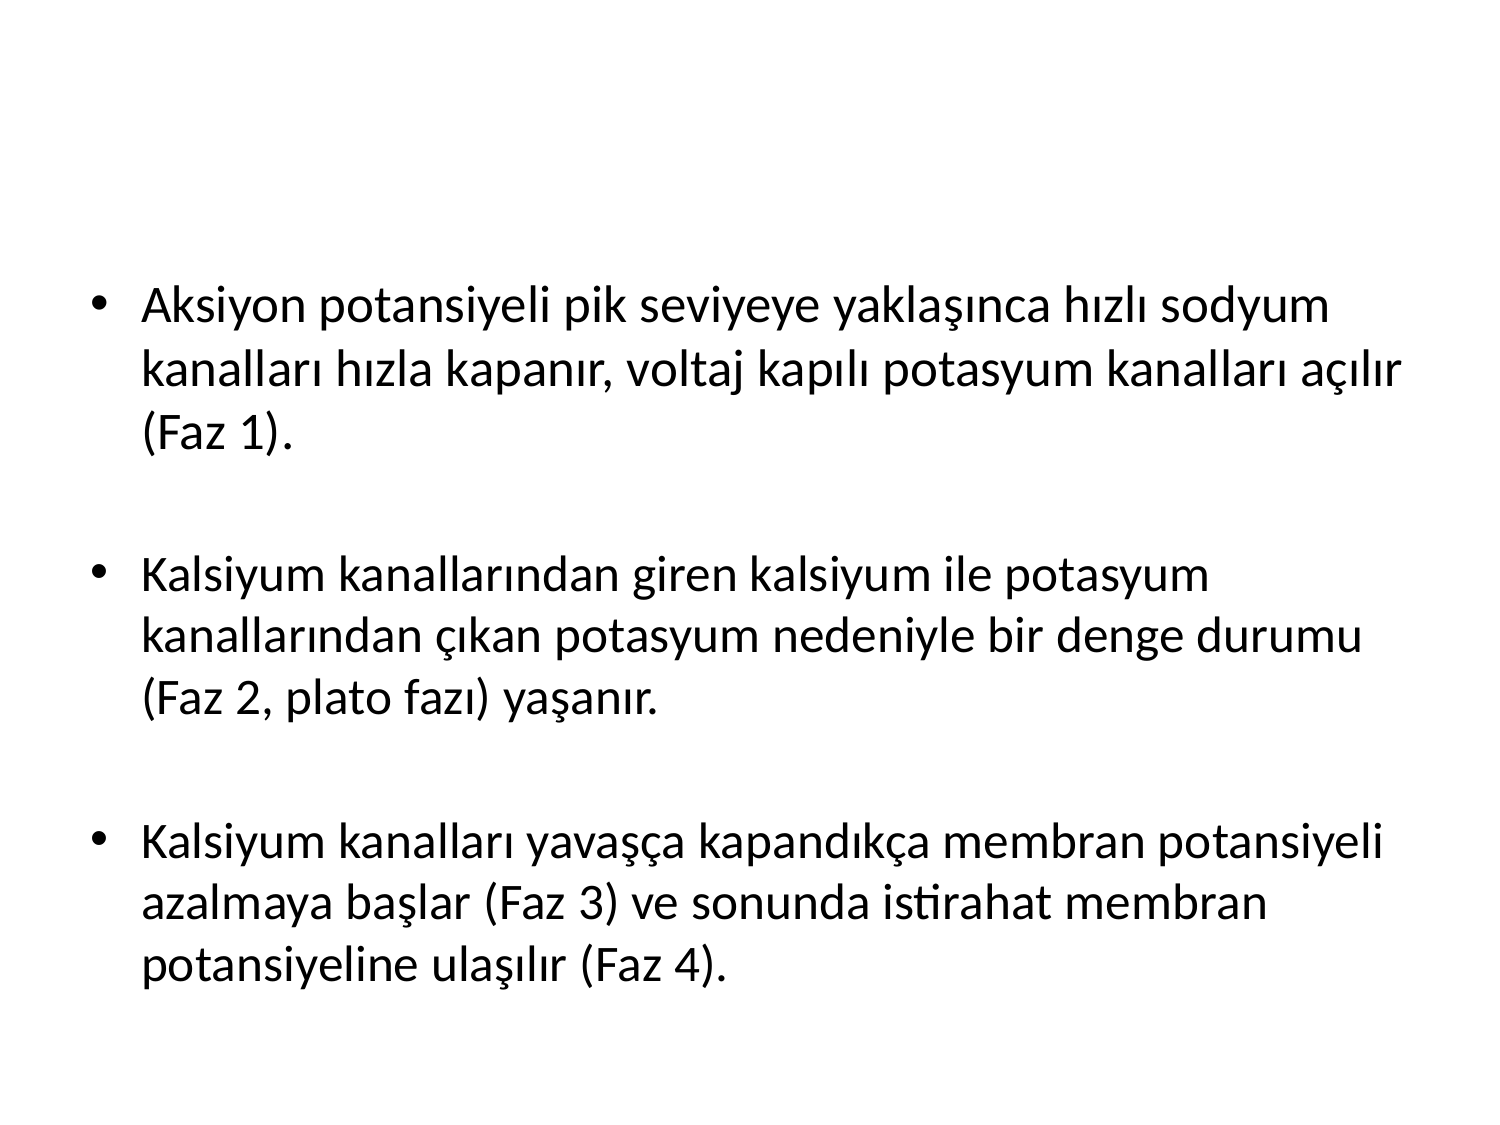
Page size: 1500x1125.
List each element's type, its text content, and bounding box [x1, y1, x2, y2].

list Aksiyon potansiyeli pik seviyeye yaklaşınca hızlı sodyum kanalları hızla kapanır, voltaj kapılı potasyum kanalları açılır (Faz 1). Kalsiyum kanallarından giren kalsiyum ile potasyum kanallarından çıkan potasyum nedeniyle bir denge durumu (Faz 2, plato fazı) yaşanır. Kalsiyum kanalları yavaşça kapandıkça membran potansiyeli azalmaya başlar (Faz 3) ve sonunda istirahat membran potansiyeline ulaşılır (Faz 4). [75, 262, 1425, 1005]
